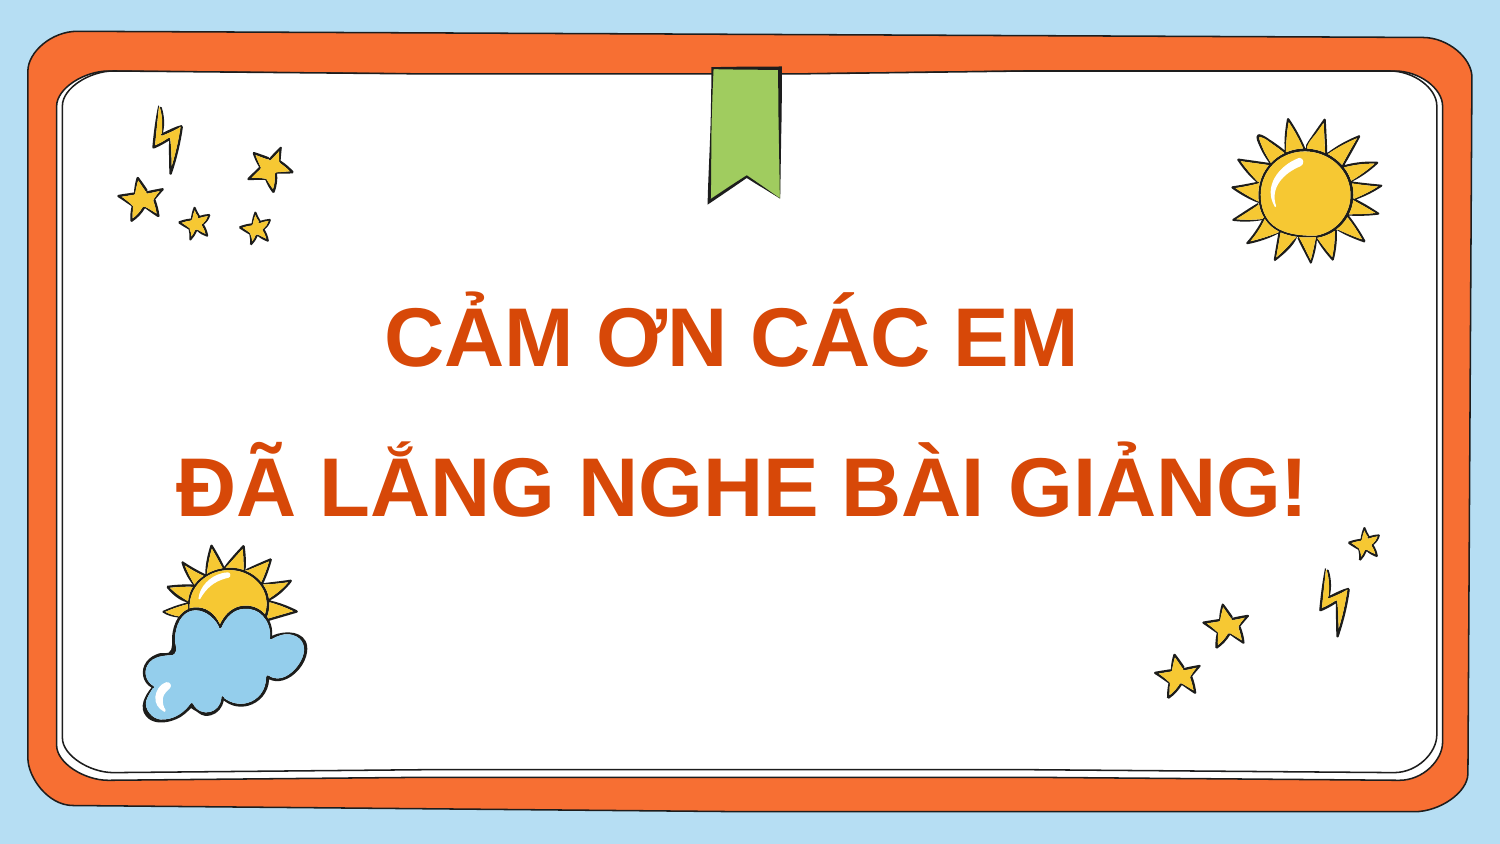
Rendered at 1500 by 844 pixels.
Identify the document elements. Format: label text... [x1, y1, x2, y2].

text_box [120, 546, 306, 713]
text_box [1143, 578, 1411, 667]
text_box CẢM ƠN CÁC EM ĐÃ LẮNG NGHE BÀI GIẢNG! [145, 225, 1341, 541]
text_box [118, 92, 288, 266]
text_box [707, 66, 783, 205]
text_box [1230, 117, 1384, 264]
